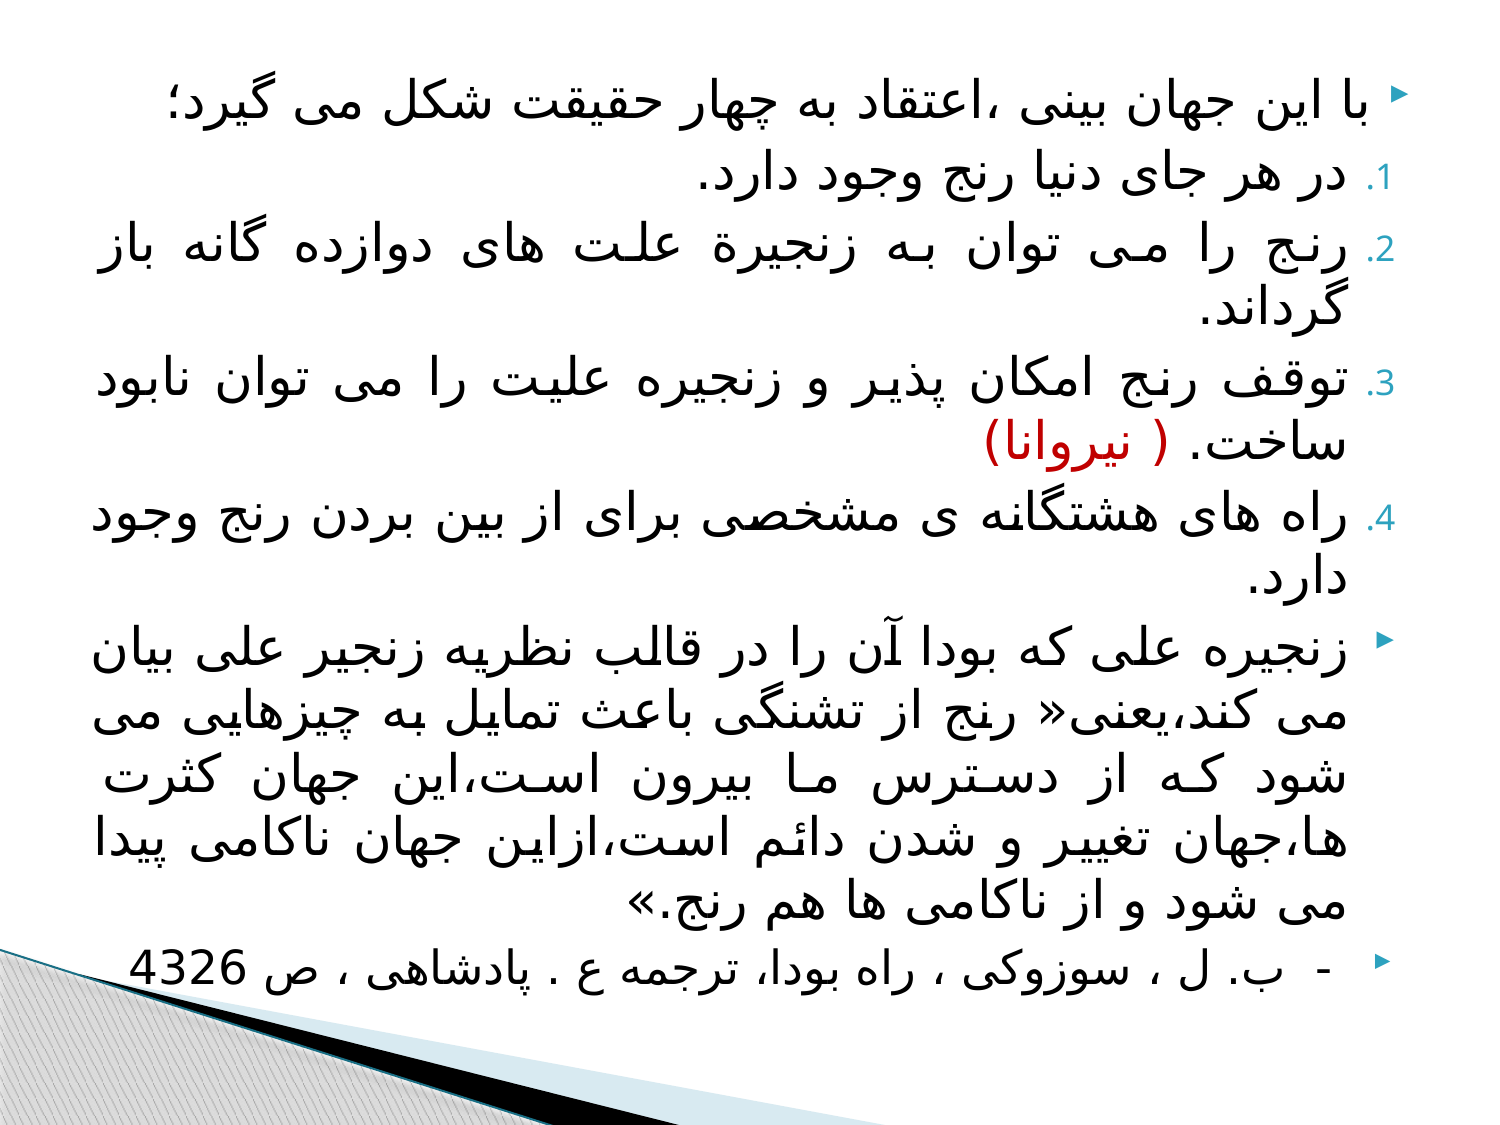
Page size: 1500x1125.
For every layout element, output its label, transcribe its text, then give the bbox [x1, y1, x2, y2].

list با این جهان بینی ،اعتقاد به چهار حقیقت شکل می گیرد؛ در هر جای دنیا رنج وجود دارد. رنج را می توان به زنجیرة علت های دوازده گانه باز گرداند. توقف رنج امکان پذیر و زنجیره علیت را می توان نابود ساخت. ( نیروانا) راه های هشتگانه ی مشخصی برای از بین بردن رنج وجود دارد. زنجیره علی که بودا آن را در قالب نظریه زنجیر علی بیان می کند،یعنی« رنج از تشنگی باعث تمایل به چیزهایی می شود که از دسترس ما بیرون است،این جهان کثرت ها،جهان تغییر و شدن دائم است،ازاین جهان ناکامی پیدا می شود و از ناکامی ها هم رنج.» - ب. ل ، سوزوکی ، راه بودا، ترجمه ع . پادشاهی ، ص 4326 [75, 58, 1425, 1005]
